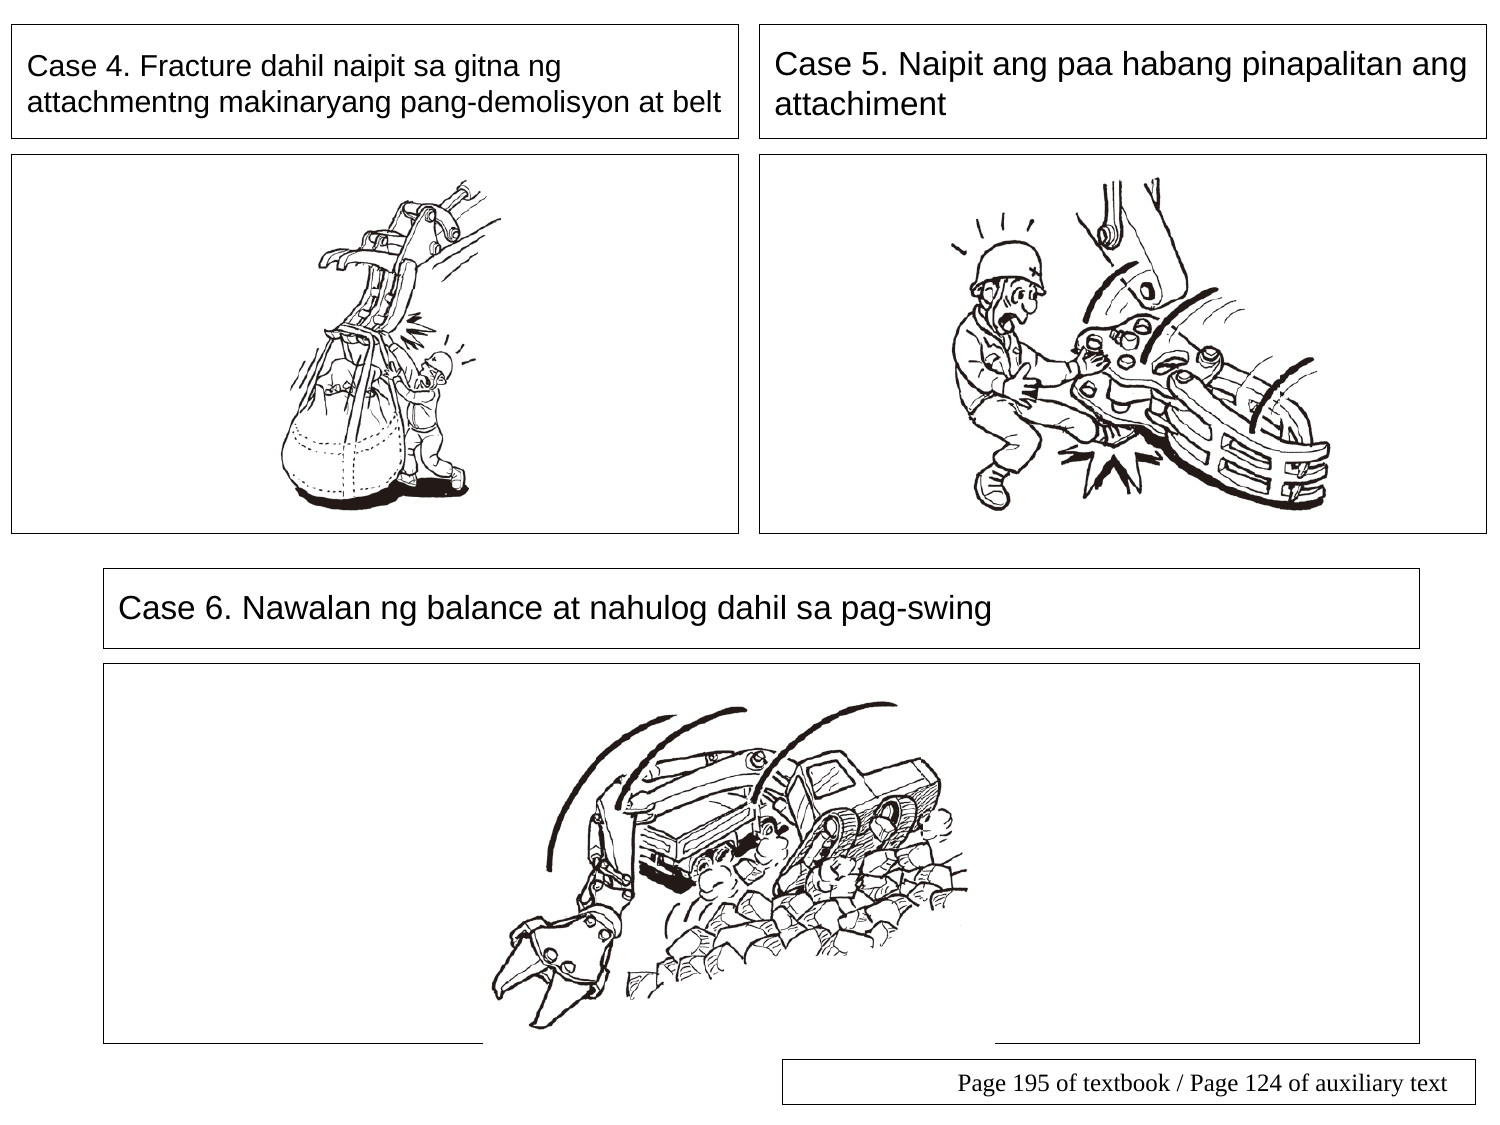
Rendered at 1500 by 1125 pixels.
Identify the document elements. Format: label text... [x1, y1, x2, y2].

text_box [759, 154, 1487, 534]
text_box [11, 154, 739, 534]
title Case 4. Fracture dahil naipit sa gitna ng attachmentng makinaryang pang-demolisyon at belt [11, 24, 739, 139]
text_box Case 5. Naipit ang paa habang pinapalitan ang attachiment [759, 24, 1487, 139]
picture [227, 163, 524, 524]
text_box Case 6. Nawalan ng balance at nahulog dahil sa pag-swing [103, 568, 1420, 649]
picture [483, 671, 995, 1044]
text_box Page 195 of textbook / Page 124 of auxiliary text [782, 1059, 1476, 1105]
text_box [103, 663, 1420, 1044]
picture [919, 163, 1347, 524]
